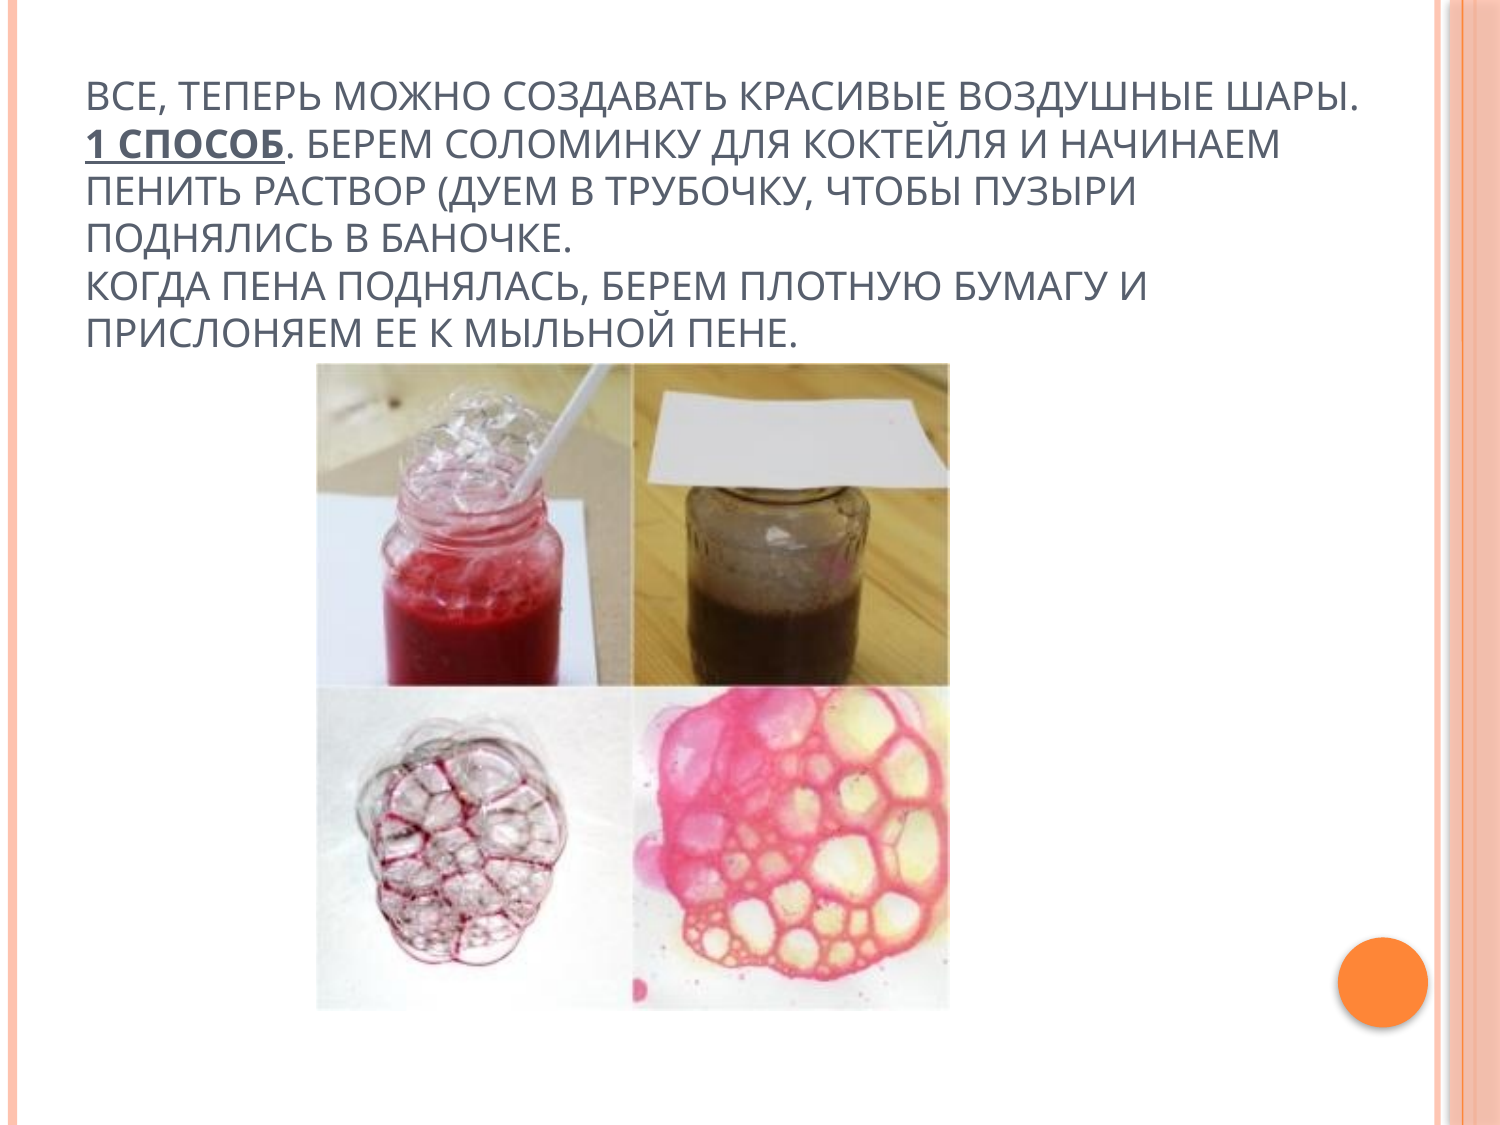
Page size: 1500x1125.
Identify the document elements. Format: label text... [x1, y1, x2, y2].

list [315, 362, 951, 1011]
title Все, теперь можно создавать красивые воздушные шары. 1 способ. Берем соломинку для коктейля и начинаем пенить раствор (дуем в трубочку, чтобы пузыри поднялись в баночке. Когда пена поднялась, берем плотную бумагу и прислоняем ее к мыльной пене. [70, 46, 1390, 411]
